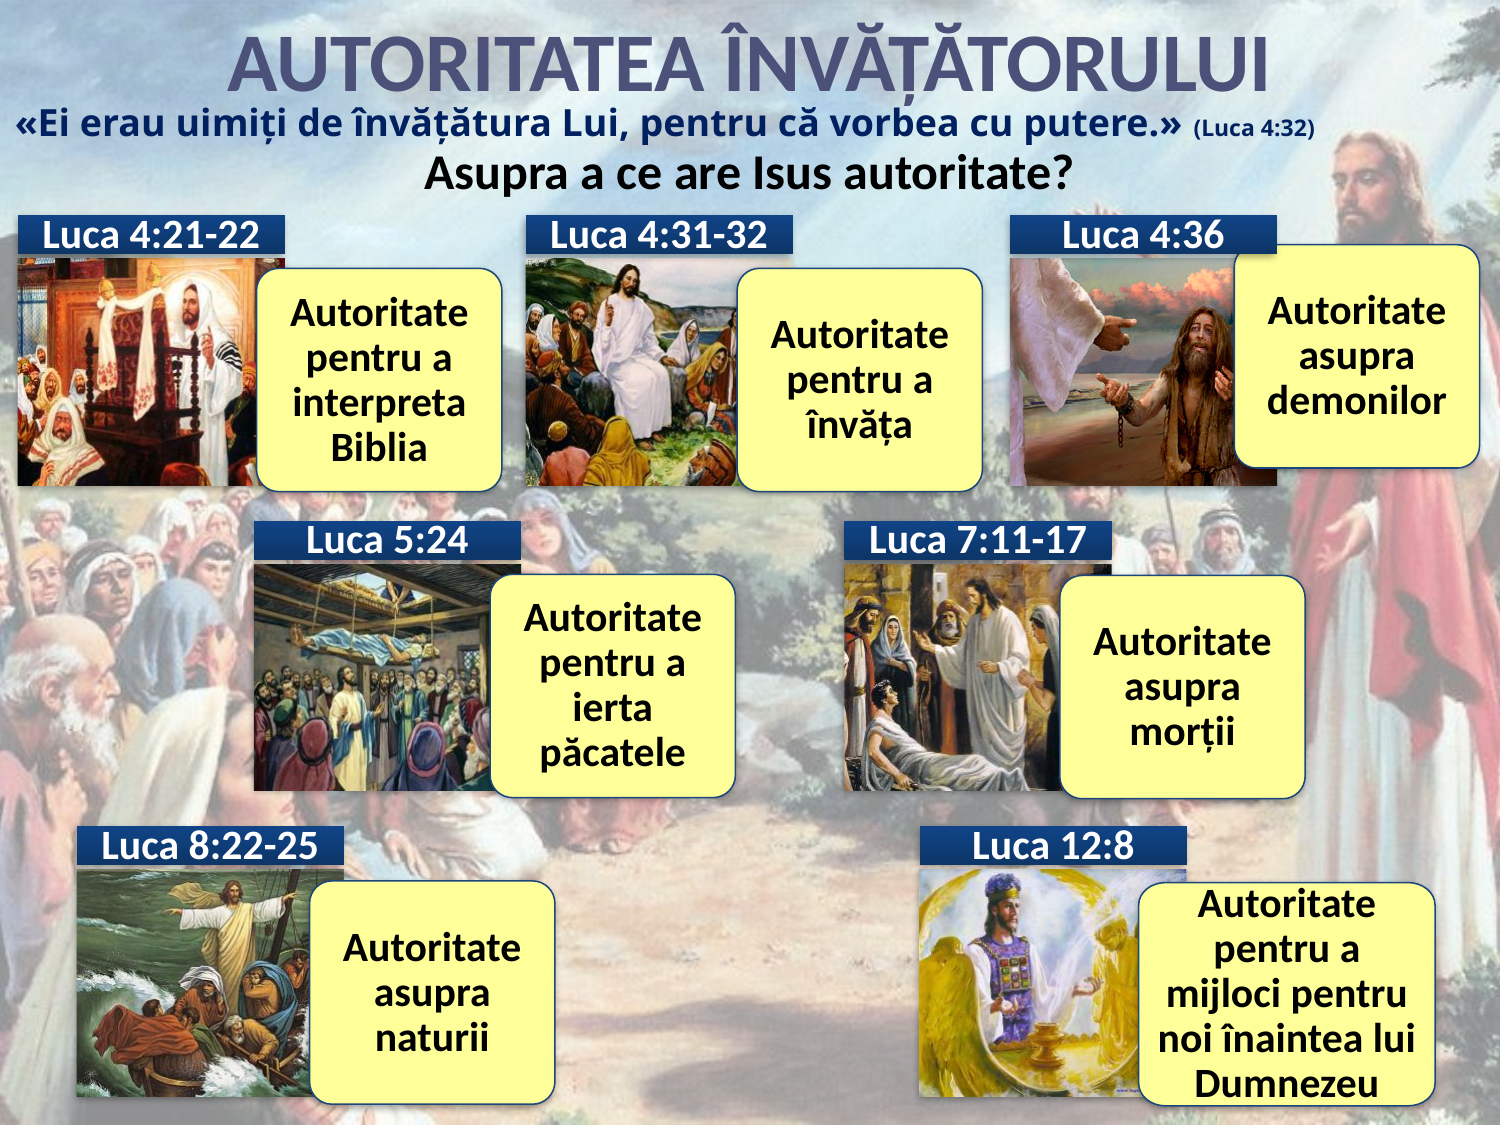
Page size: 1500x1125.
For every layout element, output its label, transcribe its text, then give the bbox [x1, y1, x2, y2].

text_box AUTORITATEA ÎNVĂȚĂTORULUI [0, 1, 1500, 91]
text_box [1009, 215, 1480, 486]
text_box «Ei erau uimiţi de învăţătura Lui, pentru că vorbea cu putere.» (Luca 4:32) [0, 91, 1500, 132]
text_box Asupra a ce are Isus autoritate? [0, 132, 1500, 208]
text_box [844, 520, 1306, 799]
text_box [76, 826, 556, 1105]
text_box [253, 520, 736, 798]
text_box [17, 215, 503, 492]
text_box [918, 826, 1436, 1107]
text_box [525, 215, 983, 492]
